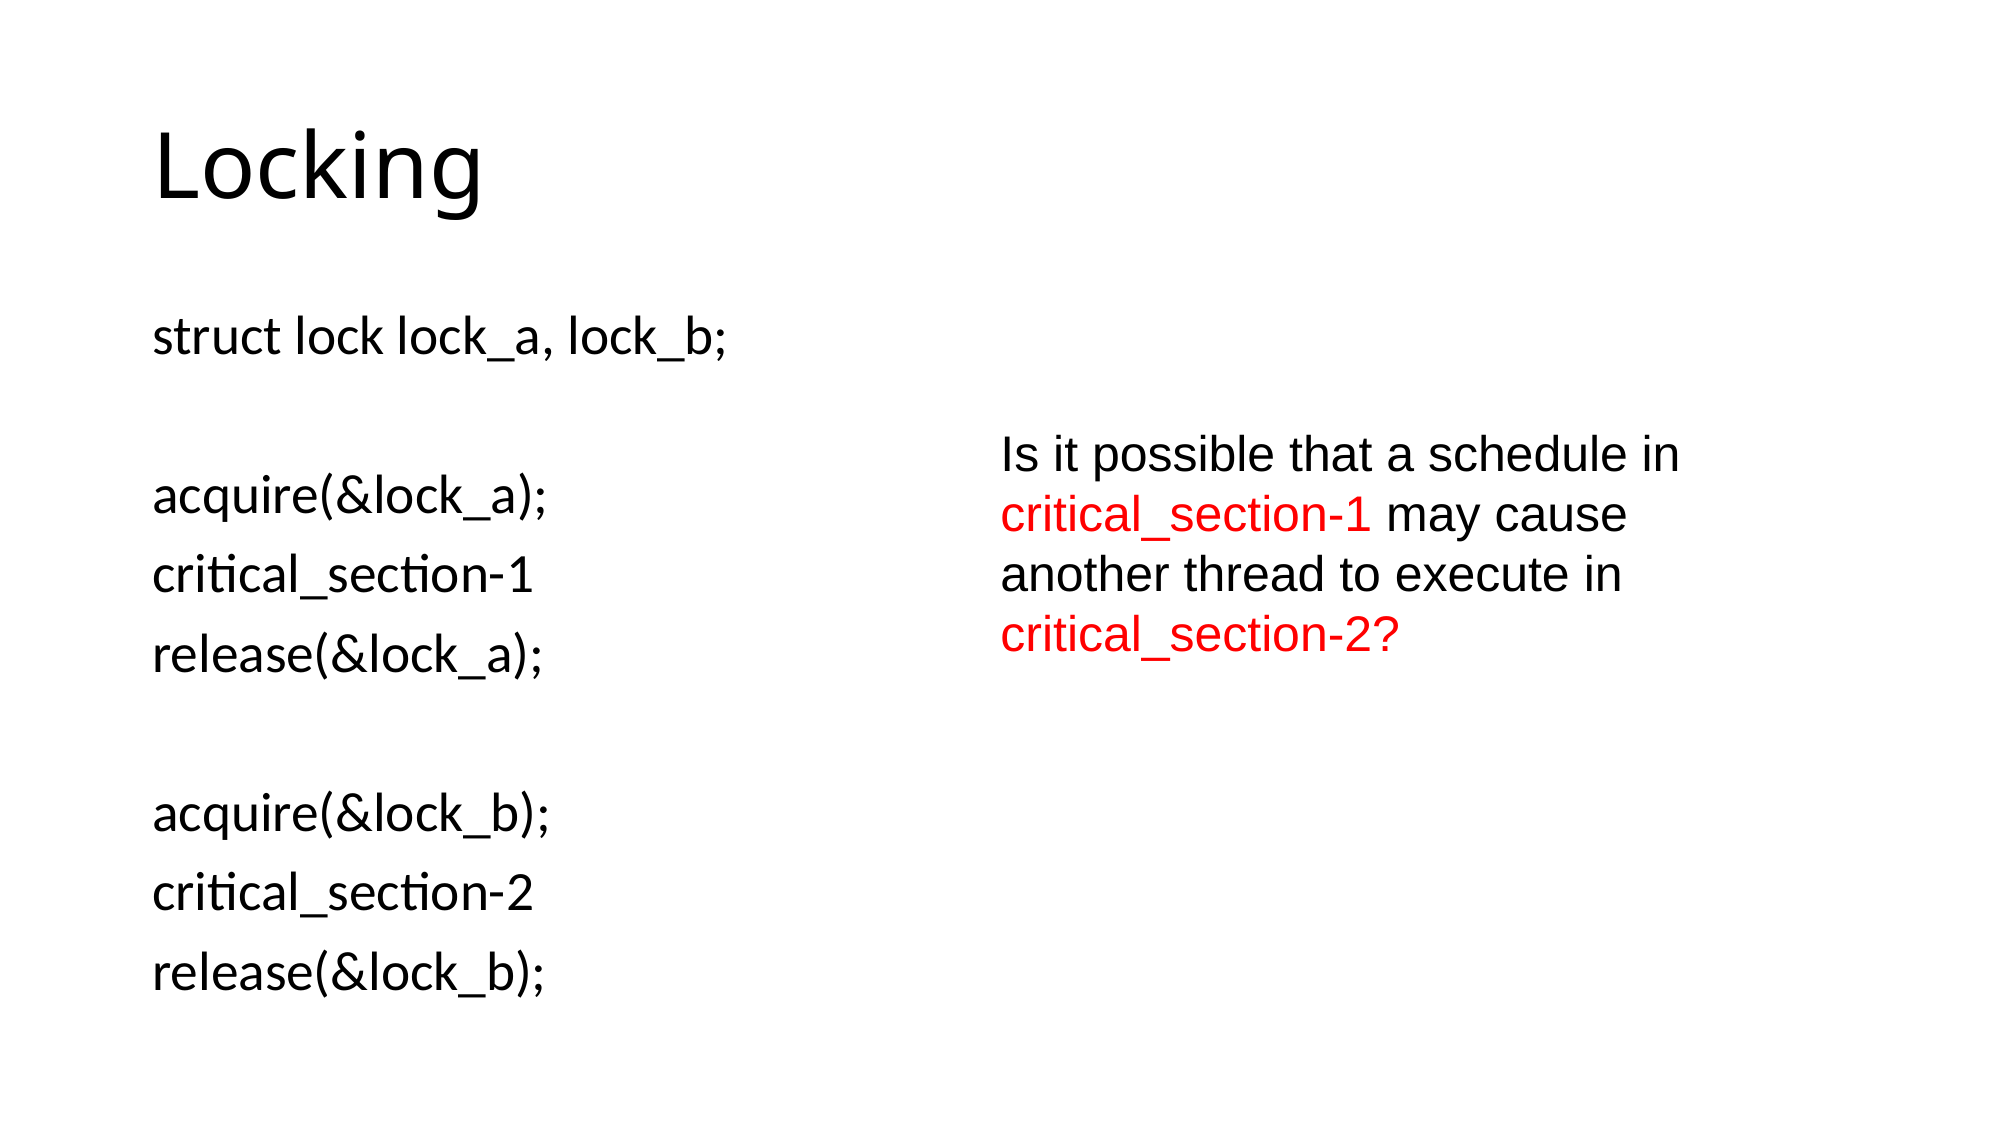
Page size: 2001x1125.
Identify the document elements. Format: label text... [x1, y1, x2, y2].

list struct lock lock_a, lock_b; acquire(&lock_a); critical_section-1 release(&lock_a); acquire(&lock_b); critical_section-2 release(&lock_b); [137, 299, 1863, 1014]
title Locking [137, 59, 1863, 278]
text_box Is it possible that a schedule in critical_section-1 may cause another thread to execute in critical_section-2? [985, 414, 1707, 669]
